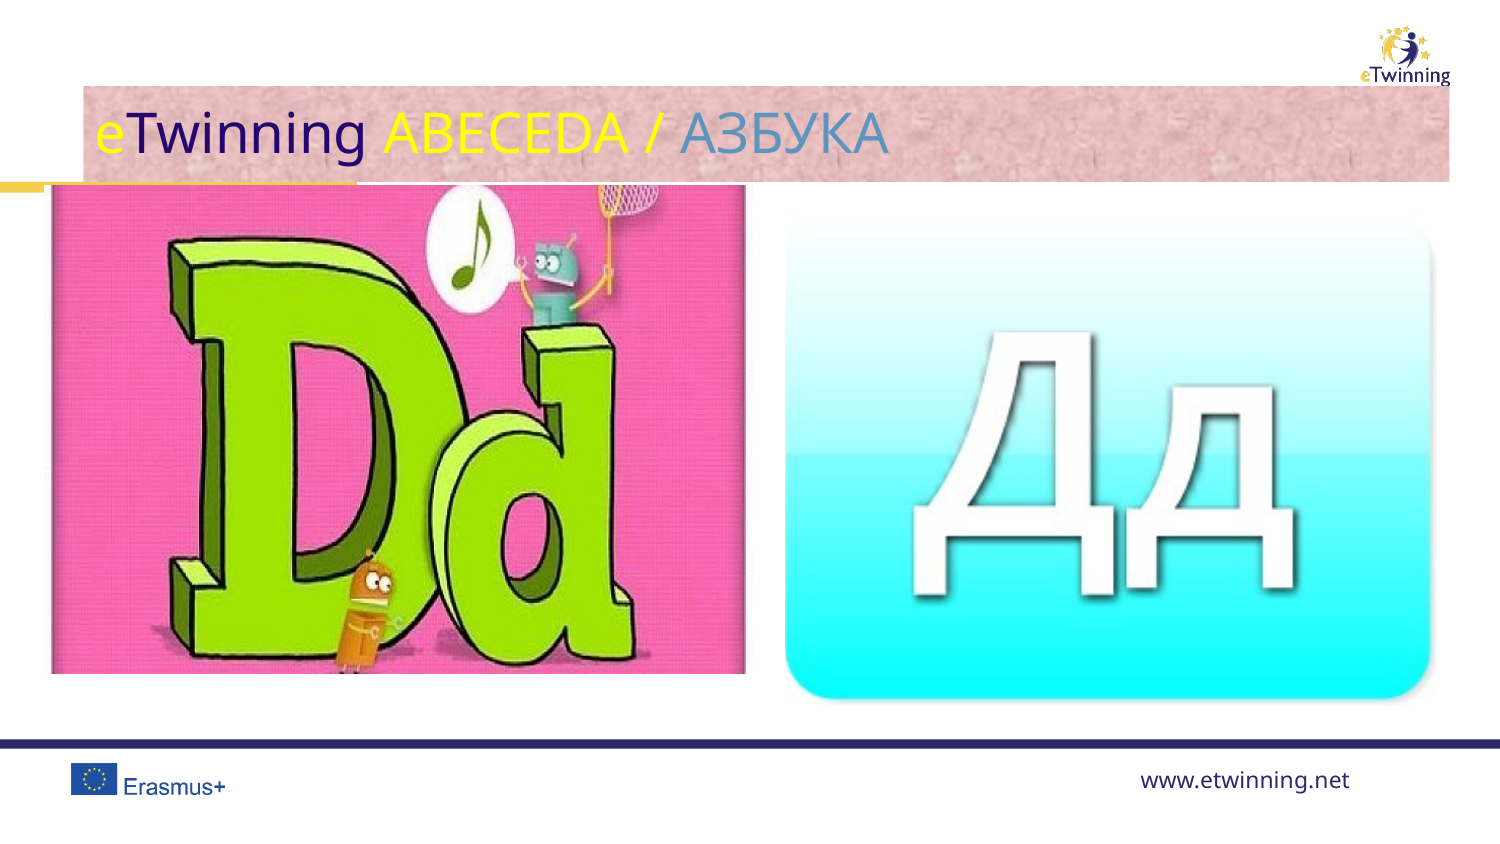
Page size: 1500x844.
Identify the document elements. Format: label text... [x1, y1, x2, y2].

picture [785, 208, 1438, 706]
picture [1360, 25, 1450, 86]
picture [71, 763, 225, 795]
title eTwinning ABECEDA / АЗБУКА [83, 86, 1450, 182]
picture [43, 185, 754, 674]
